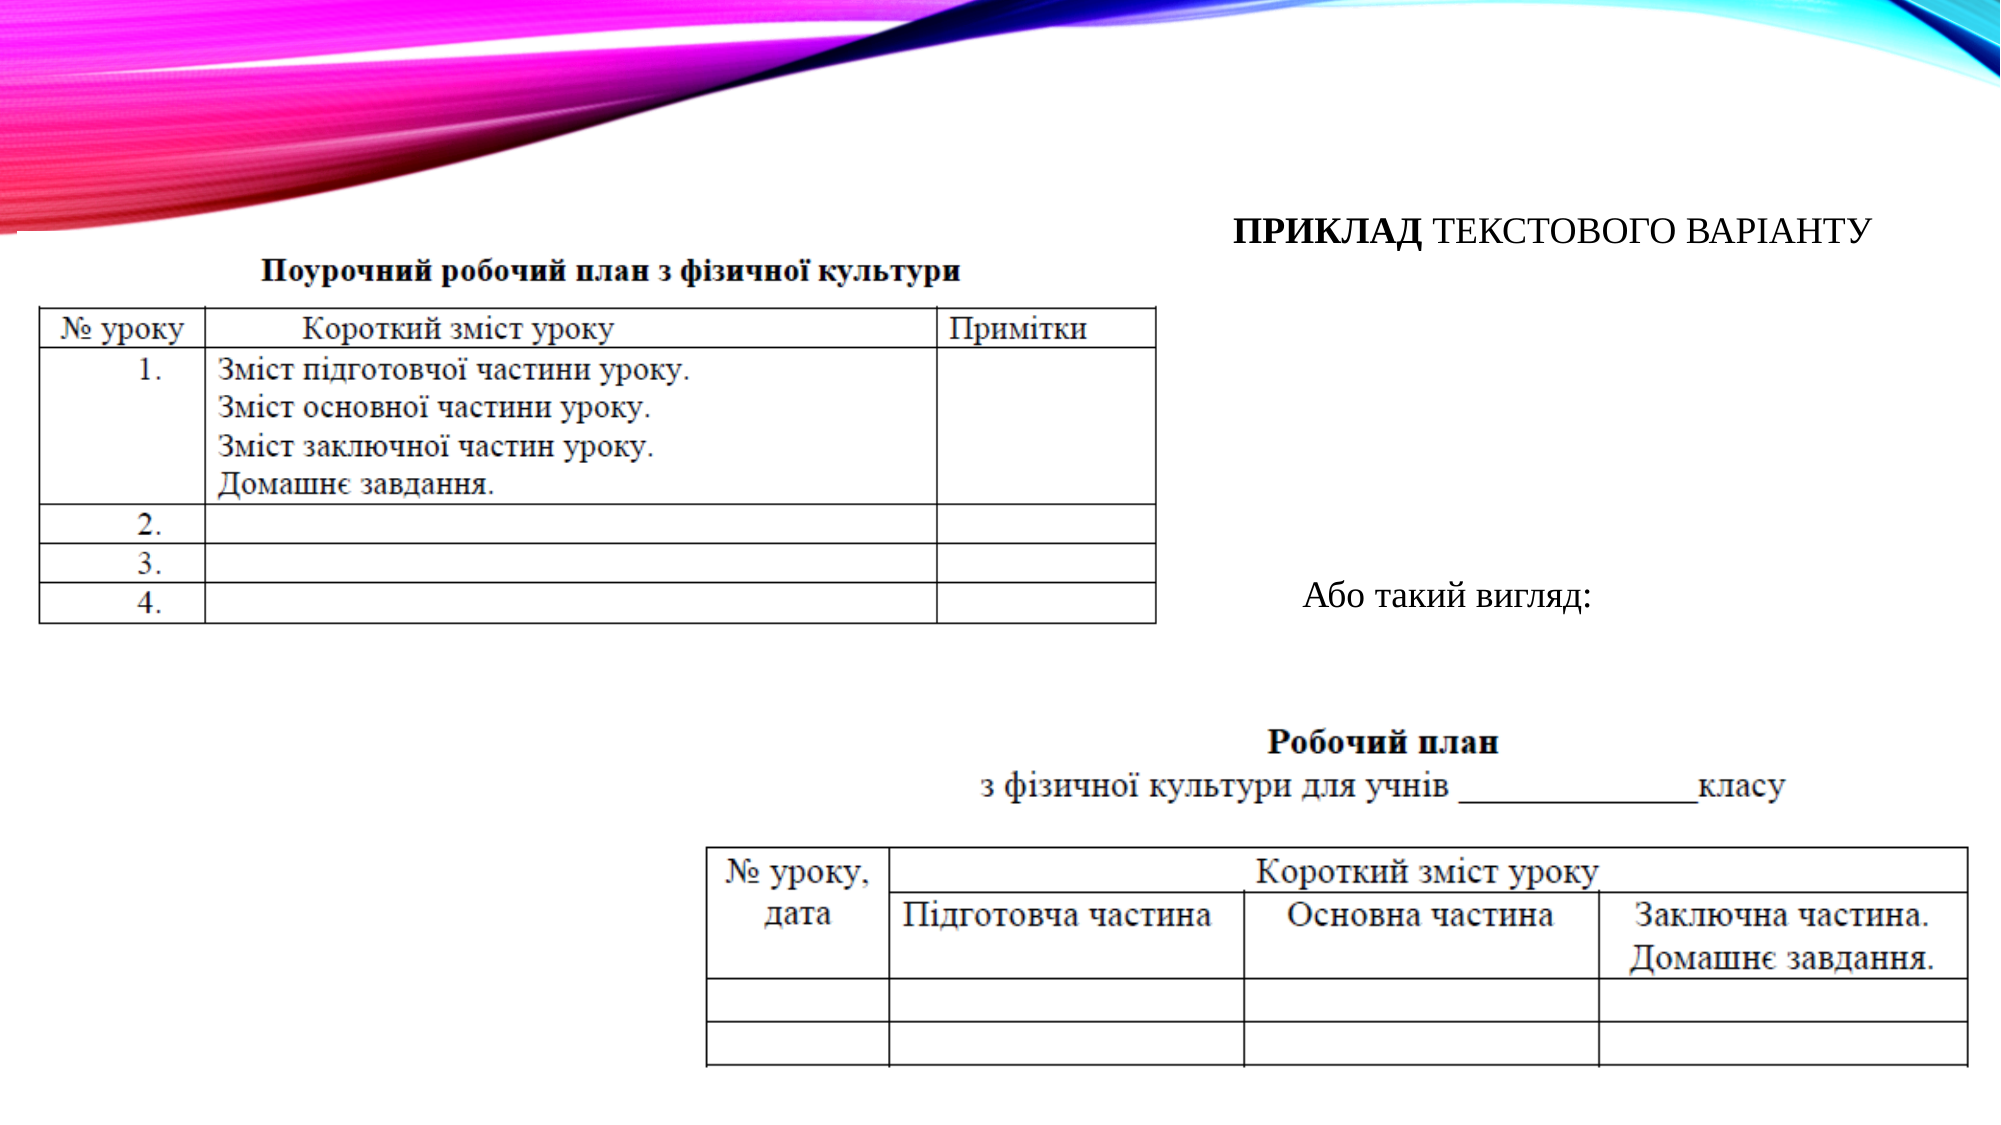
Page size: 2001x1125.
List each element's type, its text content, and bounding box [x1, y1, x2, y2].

picture [1910, 0, 2000, 45]
text_box Або такий вигляд: [1287, 562, 2000, 623]
title Приклад текстового варіанту [474, 125, 1888, 338]
picture [682, 721, 2000, 1093]
picture [0, 0, 2000, 651]
picture [1890, 0, 2000, 75]
